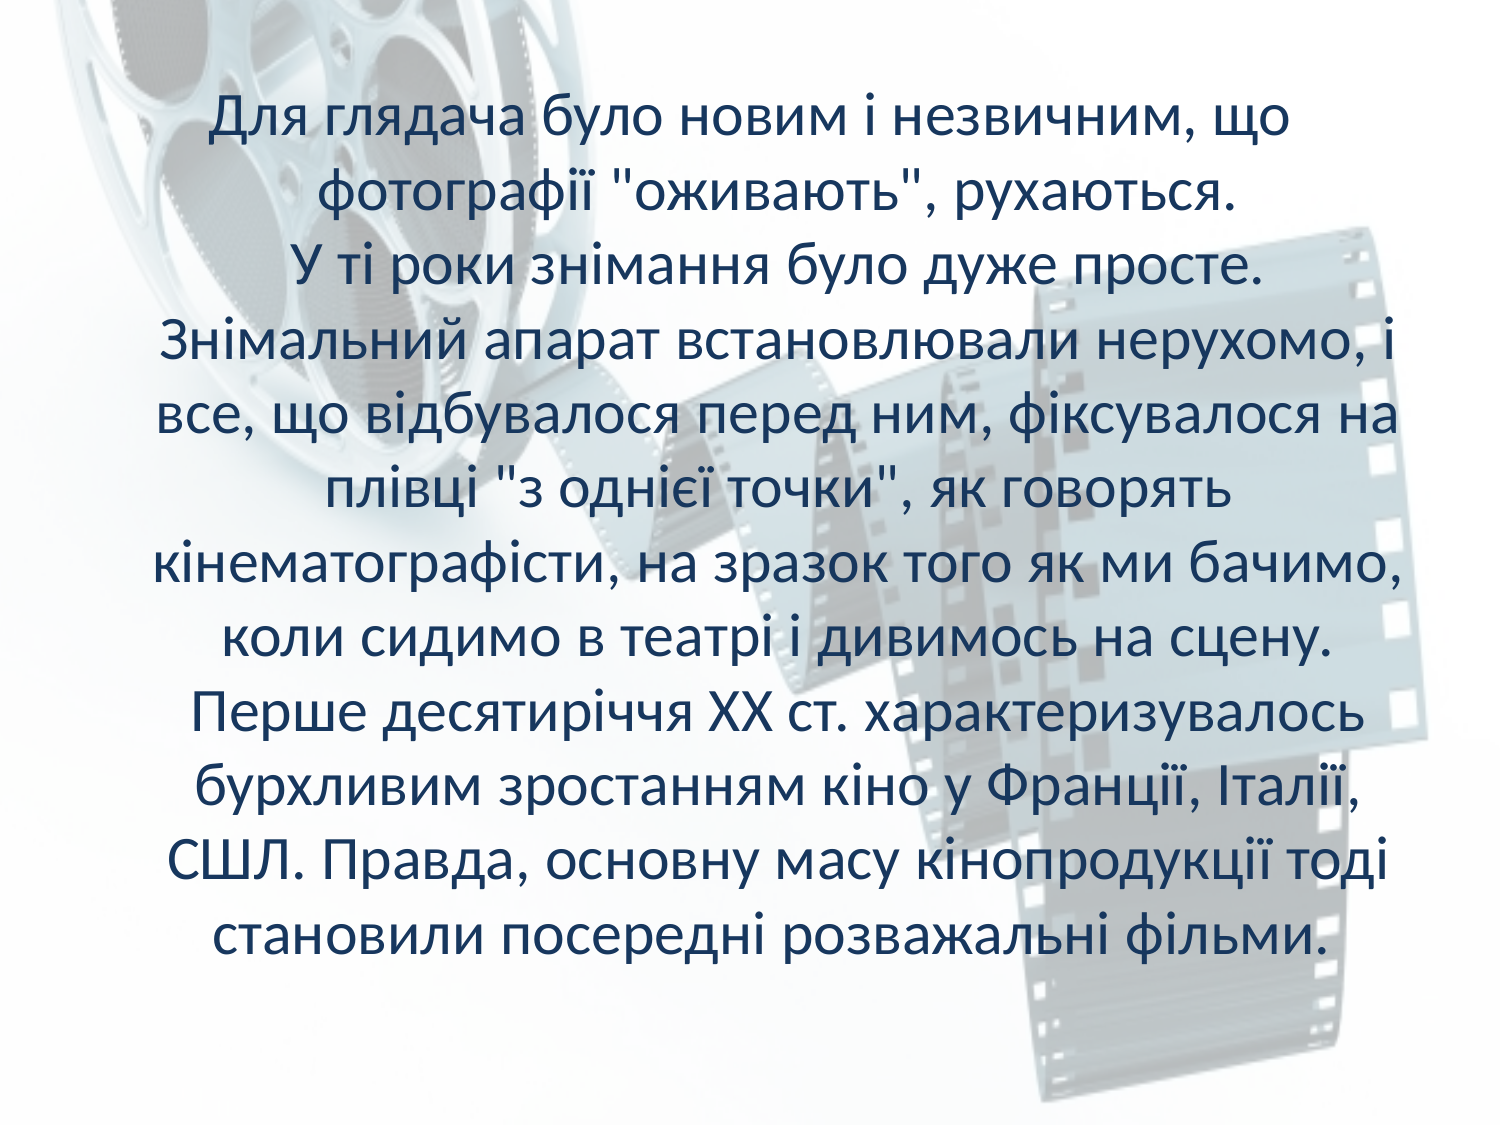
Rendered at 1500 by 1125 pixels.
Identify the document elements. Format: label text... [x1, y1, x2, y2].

list Для глядача було новим і незвичним, що фотографії "оживають", рухаються. У ті роки знімання було дуже просте. Знімальний апарат встановлювали нерухомо, і все, що відбувалося перед ним, фіксувалося на плівці "з однієї точки", як говорять кінематографісти, на зразок того як ми бачимо, коли сидимо в театрі і дивимось на сцену. Перше десятиріччя XX ст. характеризувалось бурхливим зростанням кіно у Франції, Італії, СШЛ. Правда, основну масу кінопродукції тоді становили посередні розважальні фільми. [74, 66, 1426, 1006]
